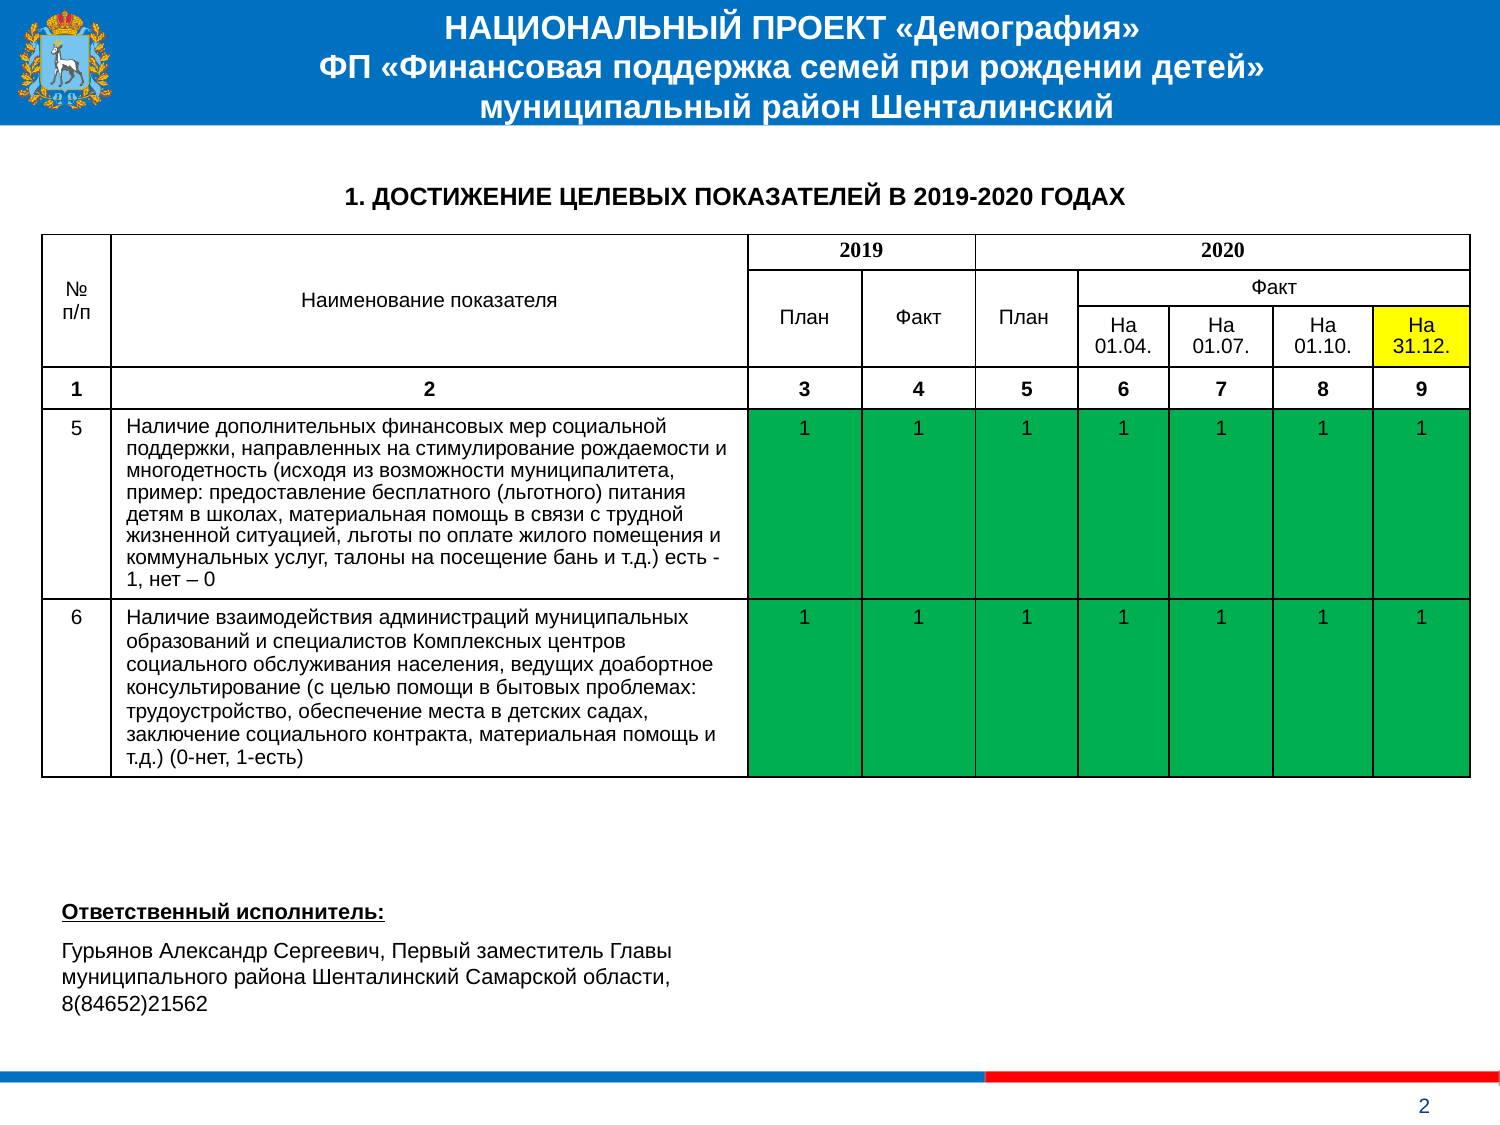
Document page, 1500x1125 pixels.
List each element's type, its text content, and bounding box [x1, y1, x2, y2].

table_cell Наличие дополнительных финансовых мер социальной поддержки, направленных на стимулирование рождаемости и многодетность (исходя из возможности муниципалитета, пример: предоставление бесплатного (льготного) питания детям в школах, материальная помощь в связи с трудной жизненной ситуацией, льготы по оплате жилого помещения и коммунальных услуг, талоны на посещение бань и т.д.) есть - 1, нет – 0 [112, 410, 747, 598]
table_cell 4 [863, 368, 975, 408]
table_cell 1 [1079, 410, 1168, 598]
table_header № п/п [43, 235, 110, 366]
table_cell 1 [1079, 600, 1168, 776]
table_cell 8 [1274, 368, 1372, 408]
table_header Наименование показателя [112, 235, 747, 366]
table_cell 1 [43, 368, 110, 408]
table_cell 1 [749, 600, 861, 776]
table_cell План [749, 271, 861, 366]
table_header 2019 [749, 235, 975, 269]
table_cell На 31.12. [1374, 307, 1469, 366]
table_cell 1 [863, 410, 975, 598]
table_cell 5 [43, 410, 110, 598]
table_cell Факт [1079, 271, 1469, 305]
text_box Ответственный исполнитель: Гурьянов Александр Сергеевич, Первый заместитель Главы муниципального района Шенталинский Самарской области, 8(84652)21562 [46, 890, 825, 1023]
table_cell 1 [1274, 410, 1372, 598]
table_cell План [976, 271, 1077, 366]
table_cell 9 [1374, 368, 1469, 408]
table_cell 2 [112, 368, 747, 408]
table_cell 1 [1274, 600, 1372, 776]
table_cell 6 [1079, 368, 1168, 408]
table_cell 1 [976, 410, 1077, 598]
text_box НАЦИОНАЛЬНЫЙ ПРОЕКТ «Демография» ФП «Финансовая поддержка семей при рождении детей» муниципальный район Шенталинский [112, 0, 1483, 133]
table_cell 7 [1170, 368, 1272, 408]
table_cell Наличие взаимодействия администраций муниципальных образований и специалистов Комплексных центров социального обслуживания населения, ведущих доабортное консультирование (с целью помощи в бытовых проблемах: трудоустройство, обеспечение места в детских садах, заключение социального контракта, материальная помощь и т.д.) (0-нет, 1-есть) [112, 600, 747, 776]
slide_number 2 [1410, 1064, 1496, 1069]
table_cell 1 [1170, 410, 1272, 598]
table_cell 1 [976, 600, 1077, 776]
table_cell 6 [43, 600, 110, 776]
table_cell 1 [1170, 600, 1272, 776]
table_cell На 01.10. [1274, 307, 1372, 366]
table_cell 1 [1374, 600, 1469, 776]
slide_number 2 [1410, 1094, 1496, 1125]
table_header 2020 [976, 235, 1469, 269]
text_box 1. ДОСТИЖЕНИЕ ЦЕЛЕВЫХ ПОКАЗАТЕЛЕЙ В 2019-2020 ГОДАХ [329, 173, 1142, 218]
picture [0, 1070, 1500, 1087]
table_cell На 01.07. [1170, 307, 1272, 366]
table_cell 3 [749, 368, 861, 408]
table_cell 1 [1374, 410, 1469, 598]
table_cell 1 [863, 600, 975, 776]
table_cell 1 [749, 410, 861, 598]
table_cell 5 [976, 368, 1077, 408]
table_cell Факт [863, 271, 975, 366]
table_cell На 01.04. [1079, 307, 1168, 366]
